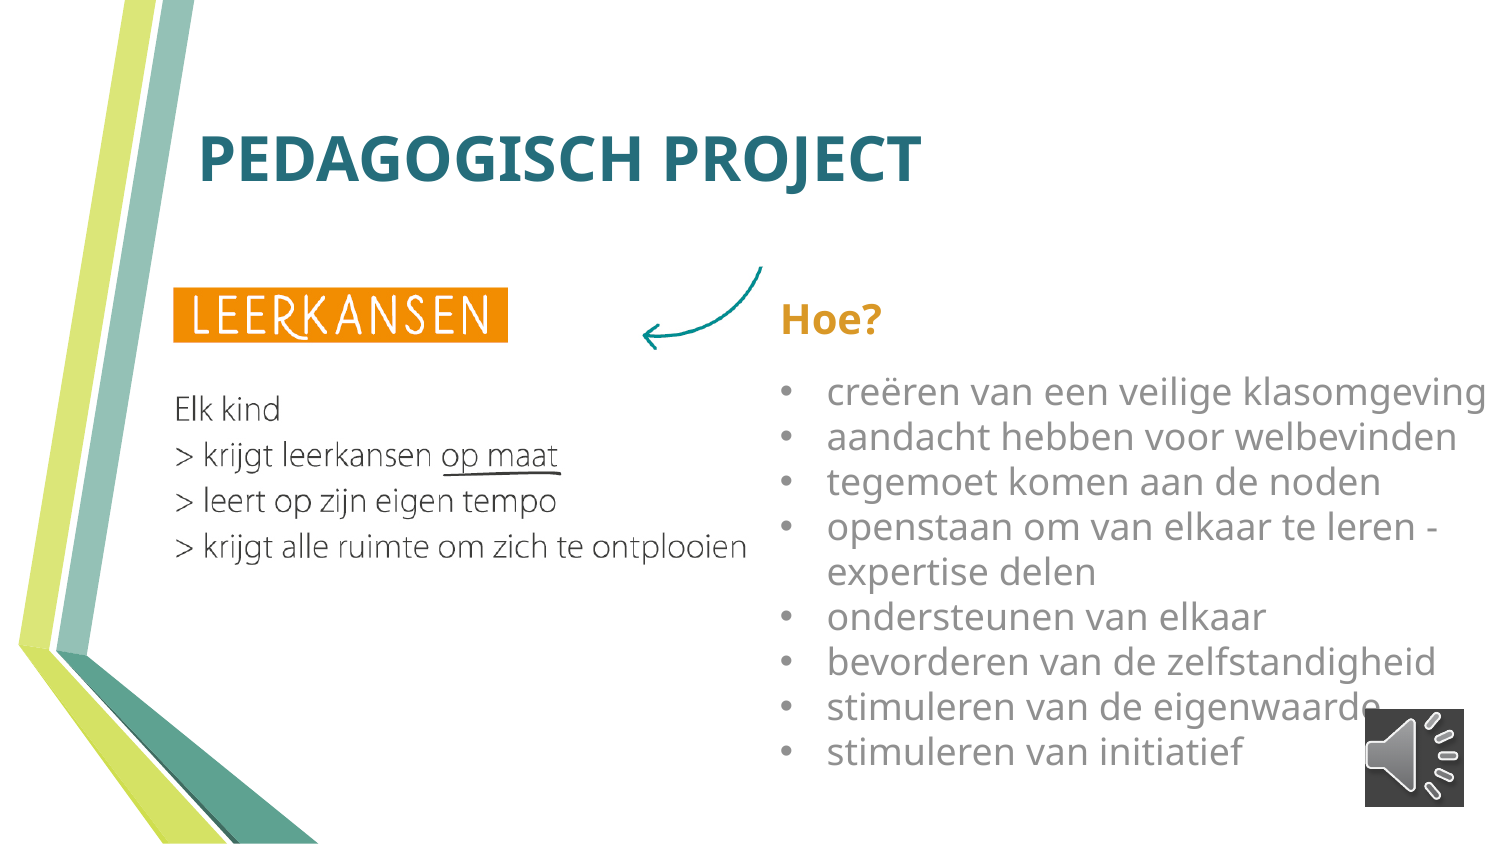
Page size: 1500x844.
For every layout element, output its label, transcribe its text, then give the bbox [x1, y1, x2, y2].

picture [1364, 708, 1465, 809]
text_box Hoe? creëren van een veilige klasomgeving aandacht hebben voor welbevinden tegemoet komen aan de noden openstaan om van elkaar te leren - expertise delen ondersteunen van elkaar bevorderen van de zelfstandigheid stimuleren van de eigenwaarde stimuleren van initiatief [765, 285, 1500, 826]
title PEDAGOGISCH PROJECT [182, 84, 1416, 228]
picture [161, 265, 766, 579]
